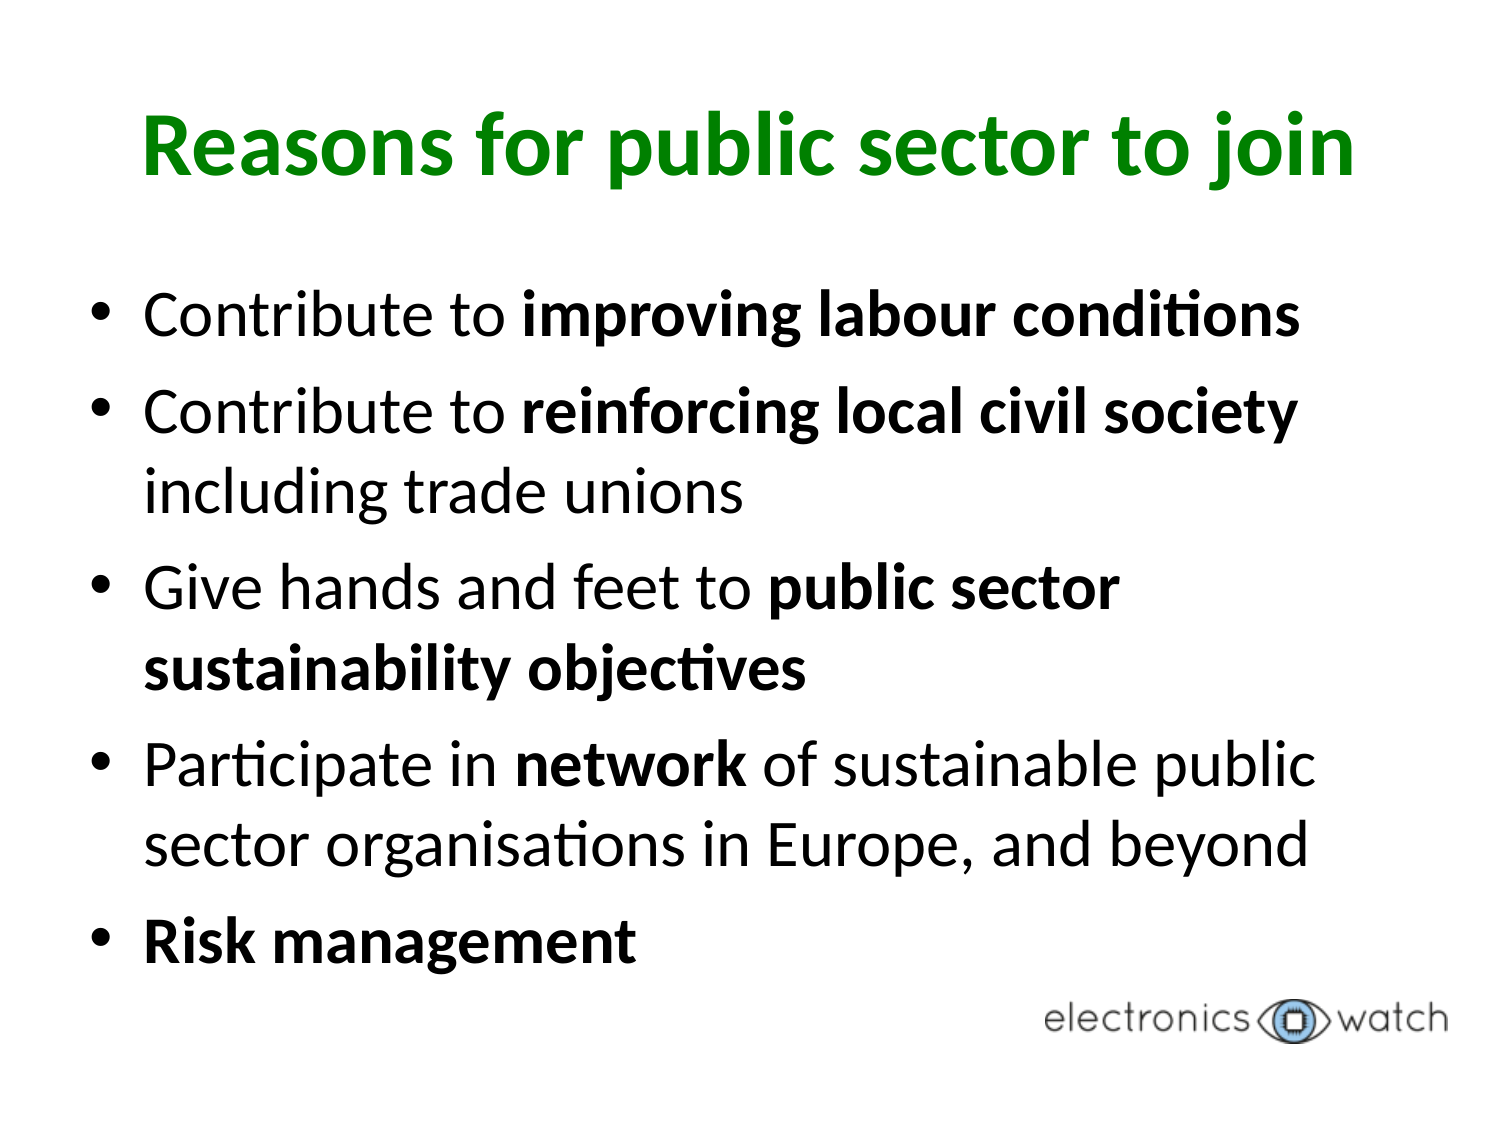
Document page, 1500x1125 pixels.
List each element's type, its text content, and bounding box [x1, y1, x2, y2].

text_box Reasons for public sector to join [74, 45, 1425, 233]
picture [1045, 999, 1448, 1044]
text_box Contribute to improving labour conditions Contribute to reinforcing local civil society including trade unions Give hands and feet to public sector sustainability objectives Participate in network of sustainable public sector organisations in Europe, and beyond Risk managementnag [74, 262, 1425, 1005]
